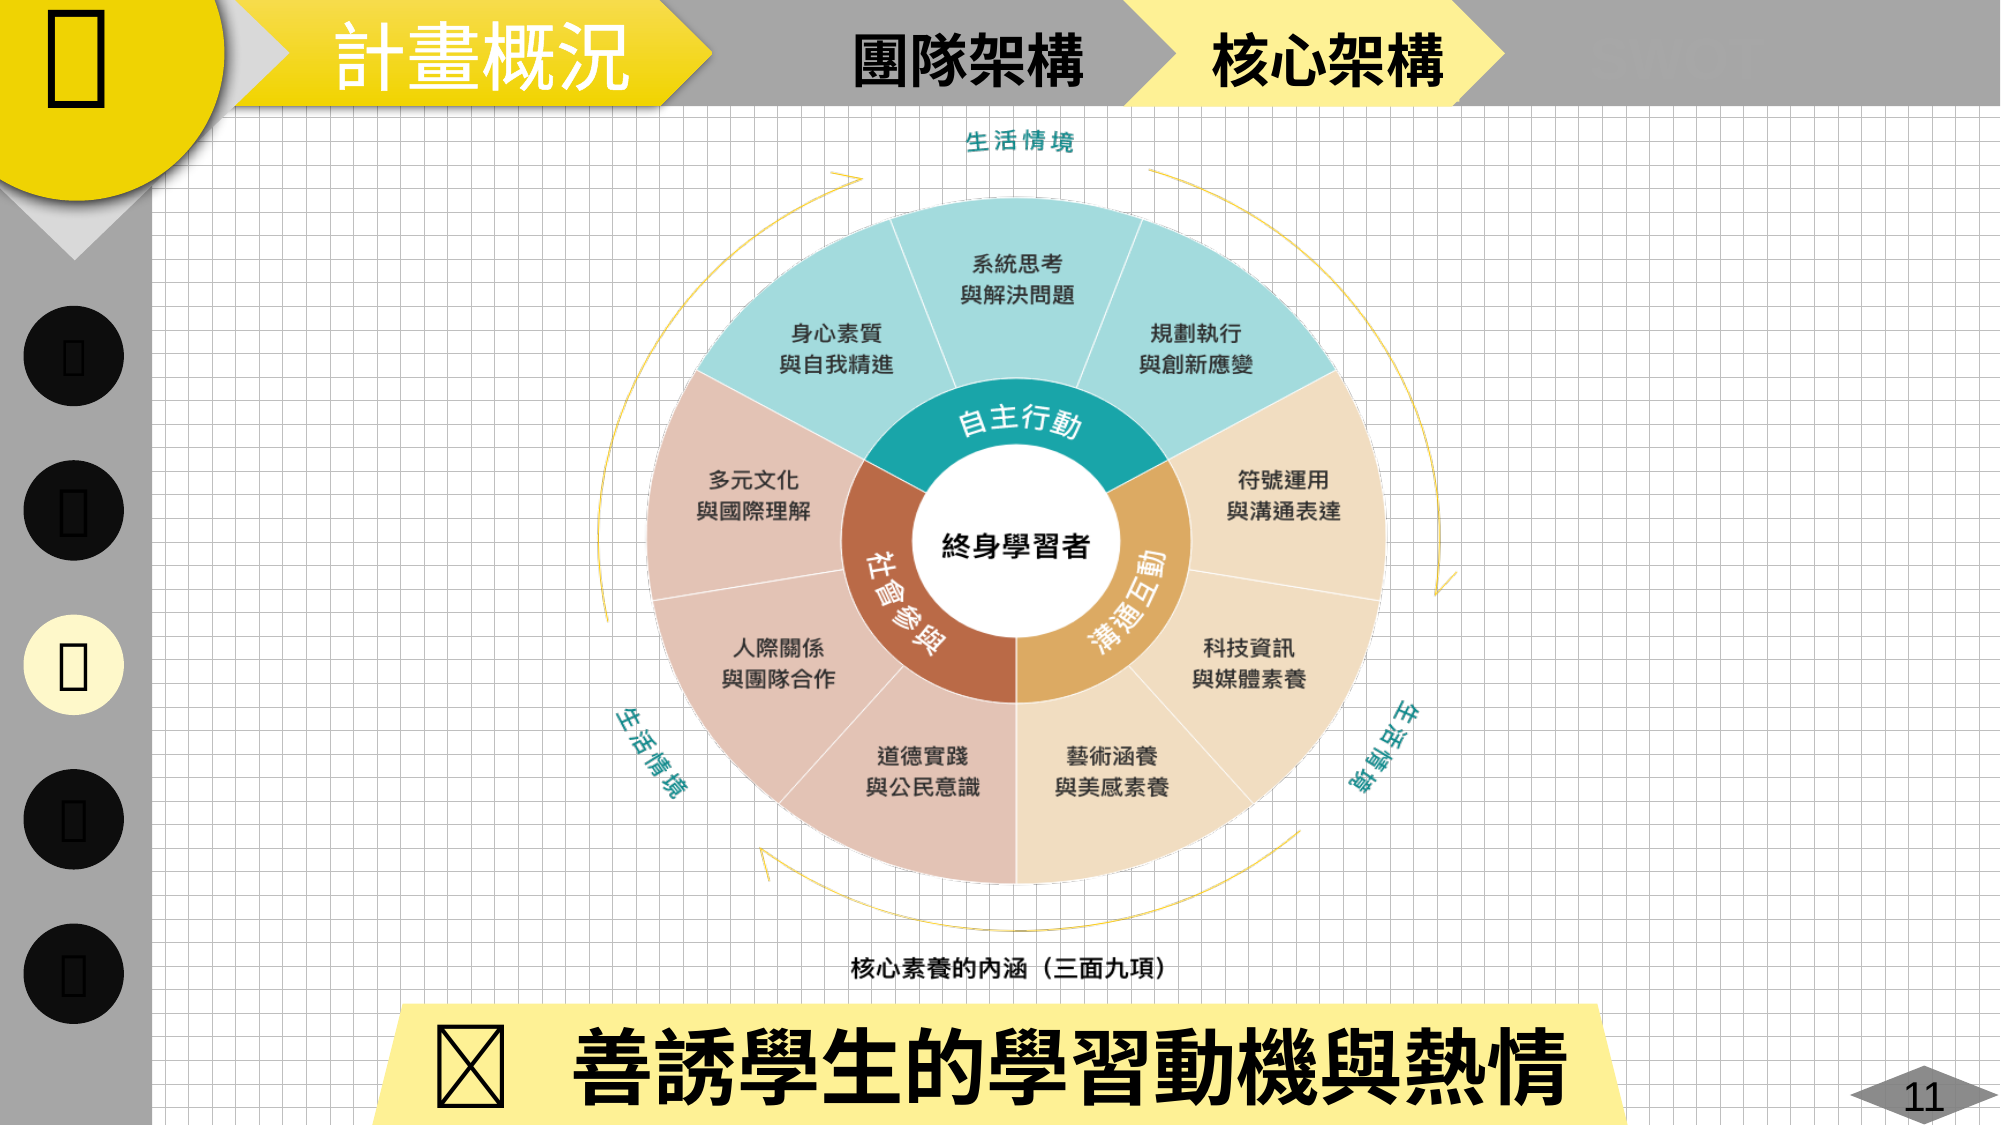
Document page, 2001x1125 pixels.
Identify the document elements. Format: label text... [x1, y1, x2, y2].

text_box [763, 0, 1865, 107]
text_box  善誘學生的學習動機與熱情 [371, 1002, 1629, 1125]
picture [584, 129, 1459, 984]
slide_number 11 [1872, 1065, 1976, 1125]
